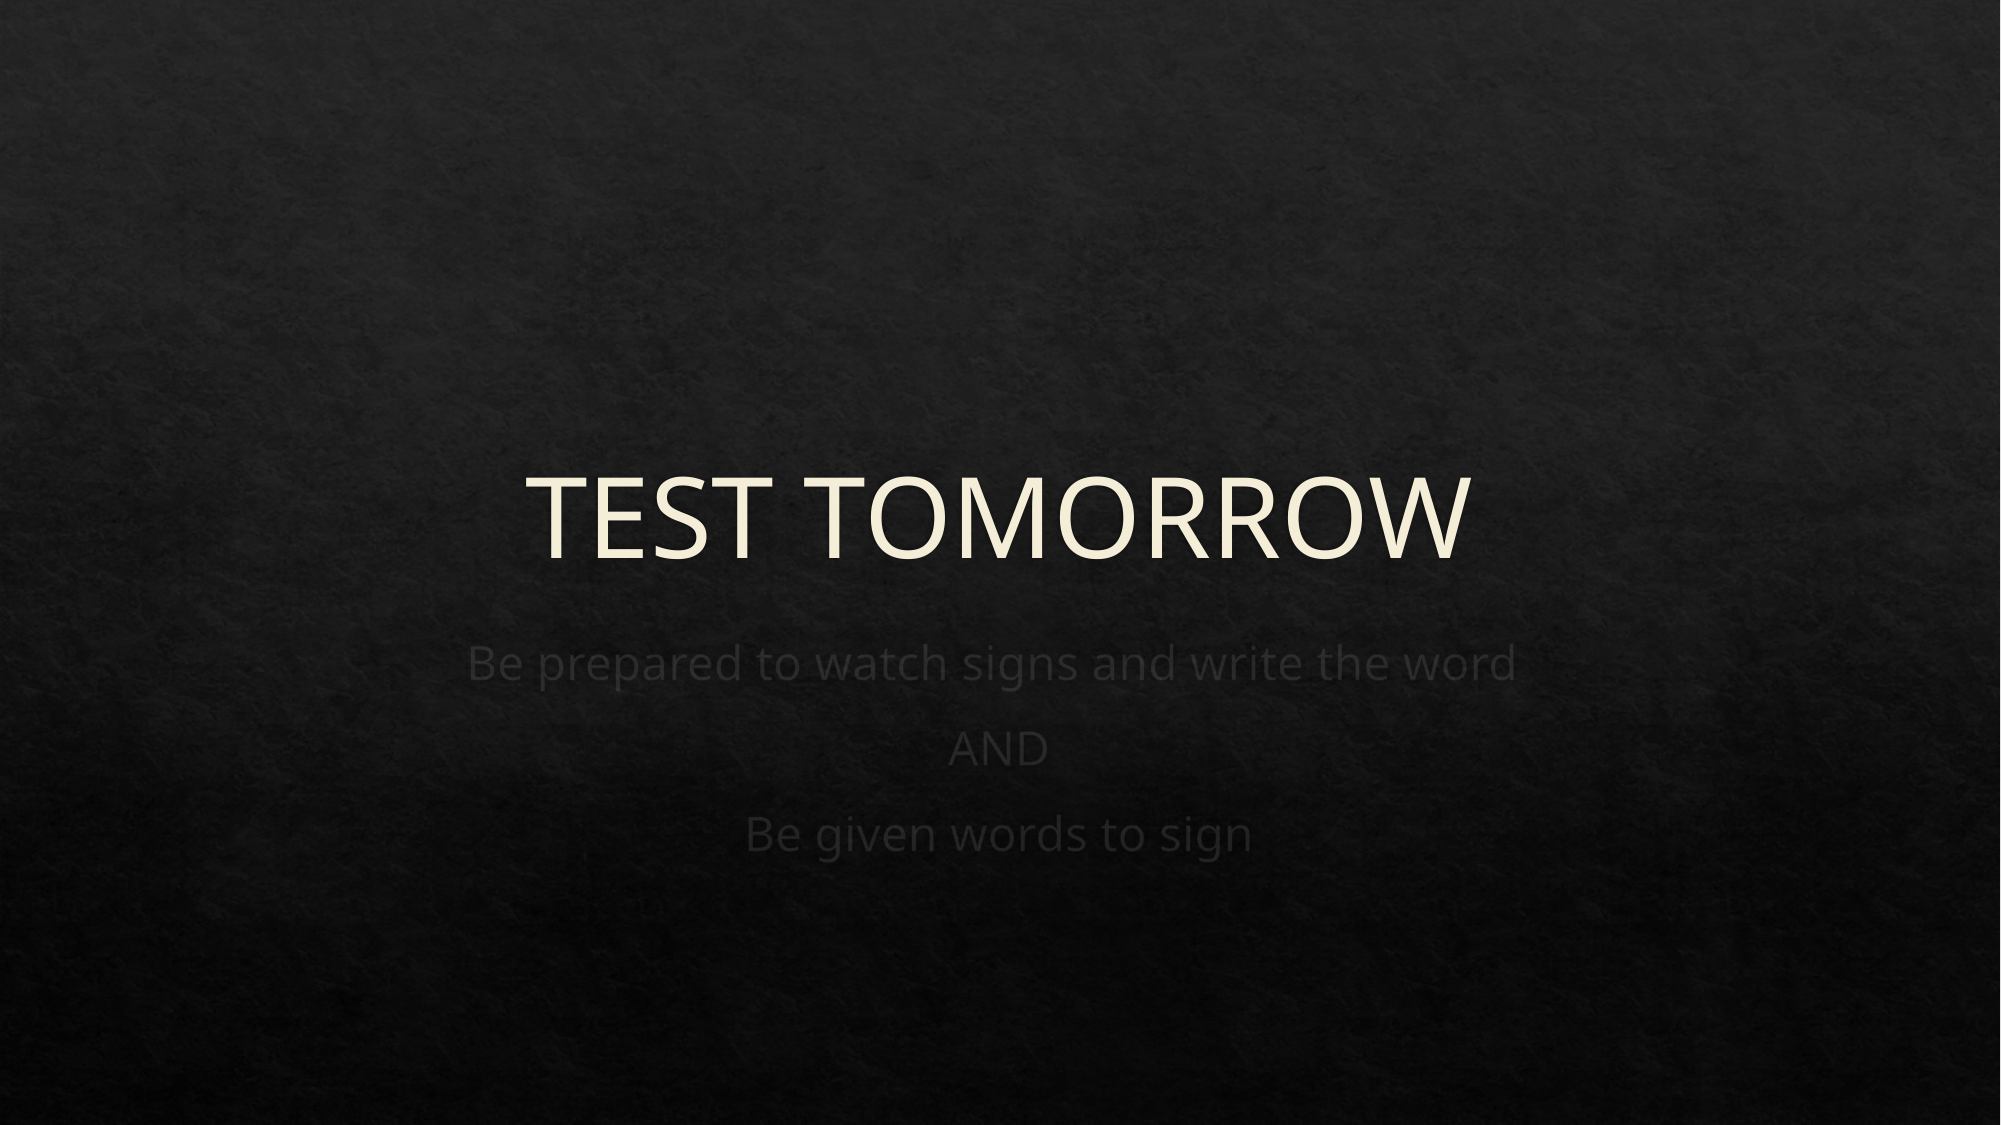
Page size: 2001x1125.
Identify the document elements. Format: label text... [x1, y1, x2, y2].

title TEST TOMORROW [224, 290, 1774, 591]
subtitle Be prepared to watch signs and write the word AND Be given words to sign [224, 619, 1774, 881]
